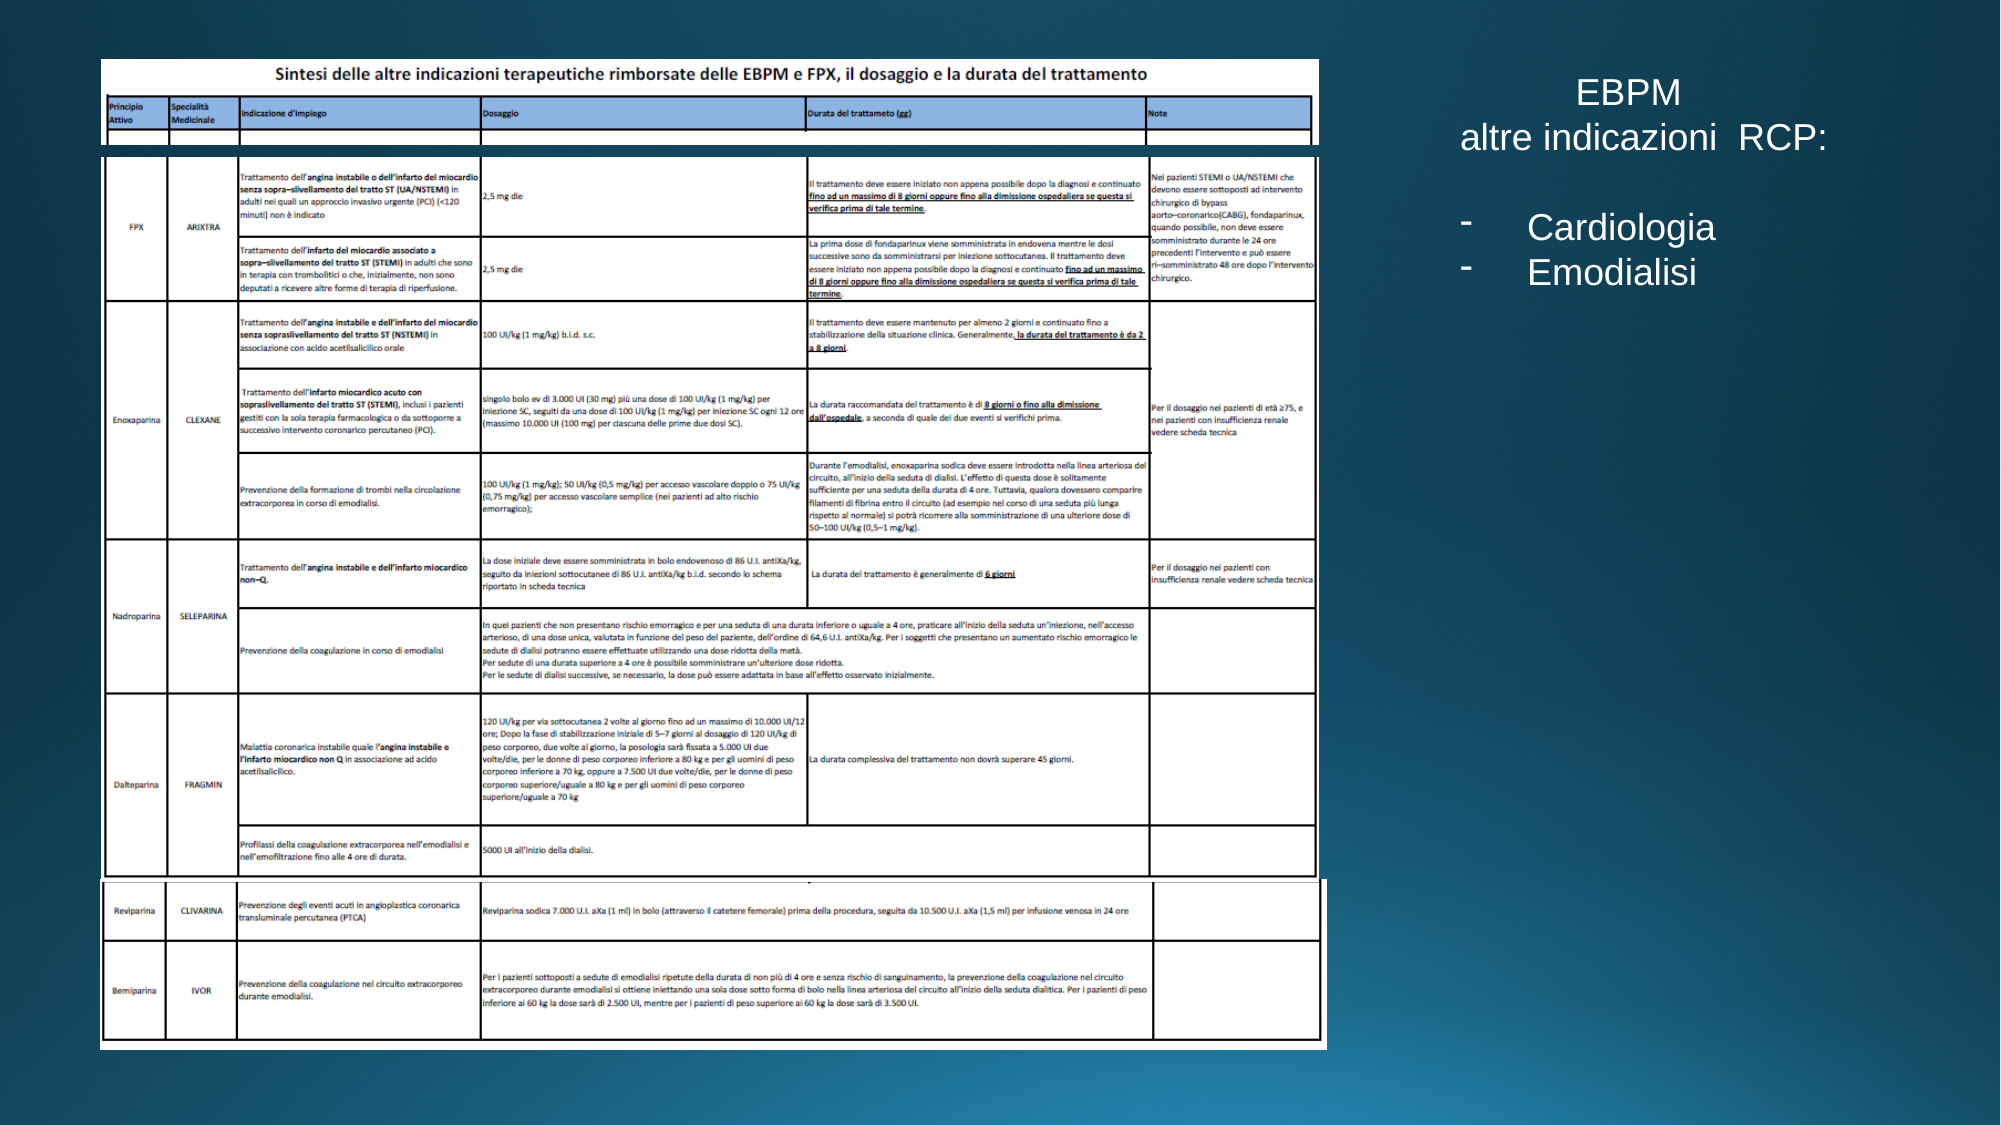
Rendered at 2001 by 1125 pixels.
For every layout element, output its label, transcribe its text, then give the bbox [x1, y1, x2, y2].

text_box EBPM altre indicazioni RCP: Cardiologia Emodialisi [1445, 60, 1858, 301]
picture [0, 0, 2001, 1125]
